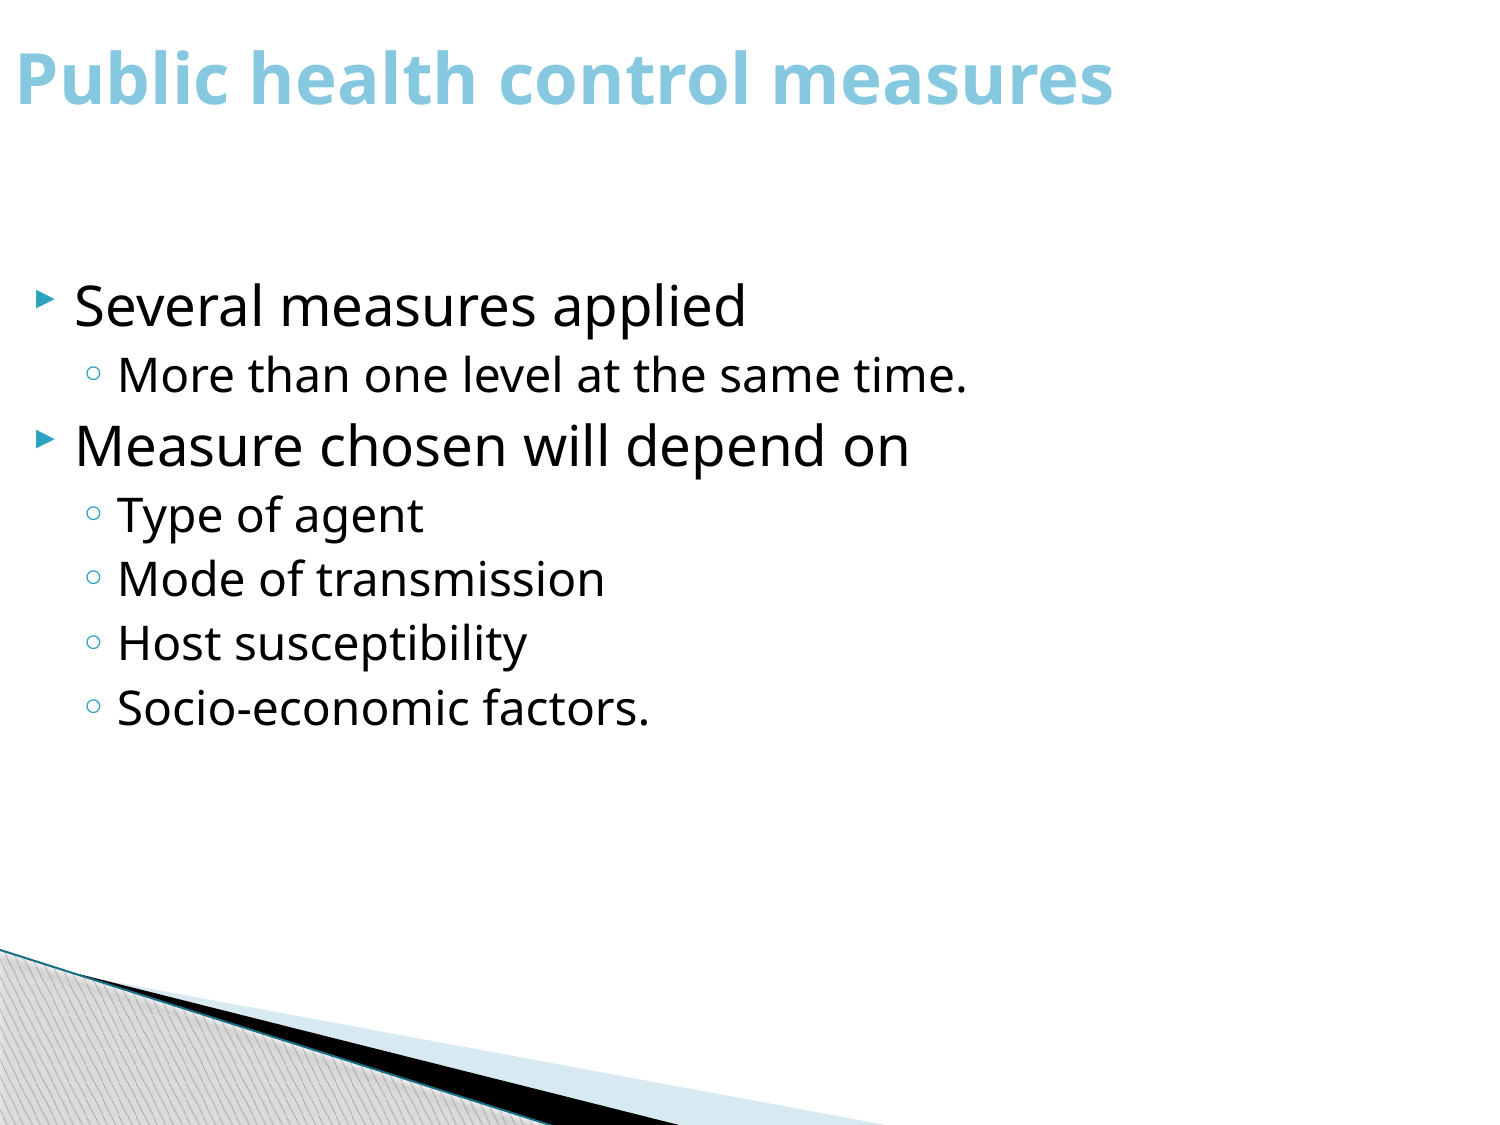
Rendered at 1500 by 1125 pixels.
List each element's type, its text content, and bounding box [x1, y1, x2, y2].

title Public health control measures [0, 24, 1350, 213]
list Several measures applied More than one level at the same time. Measure chosen will depend on Type of agent Mode of transmission Host susceptibility Socio-economic factors. [0, 262, 1351, 896]
